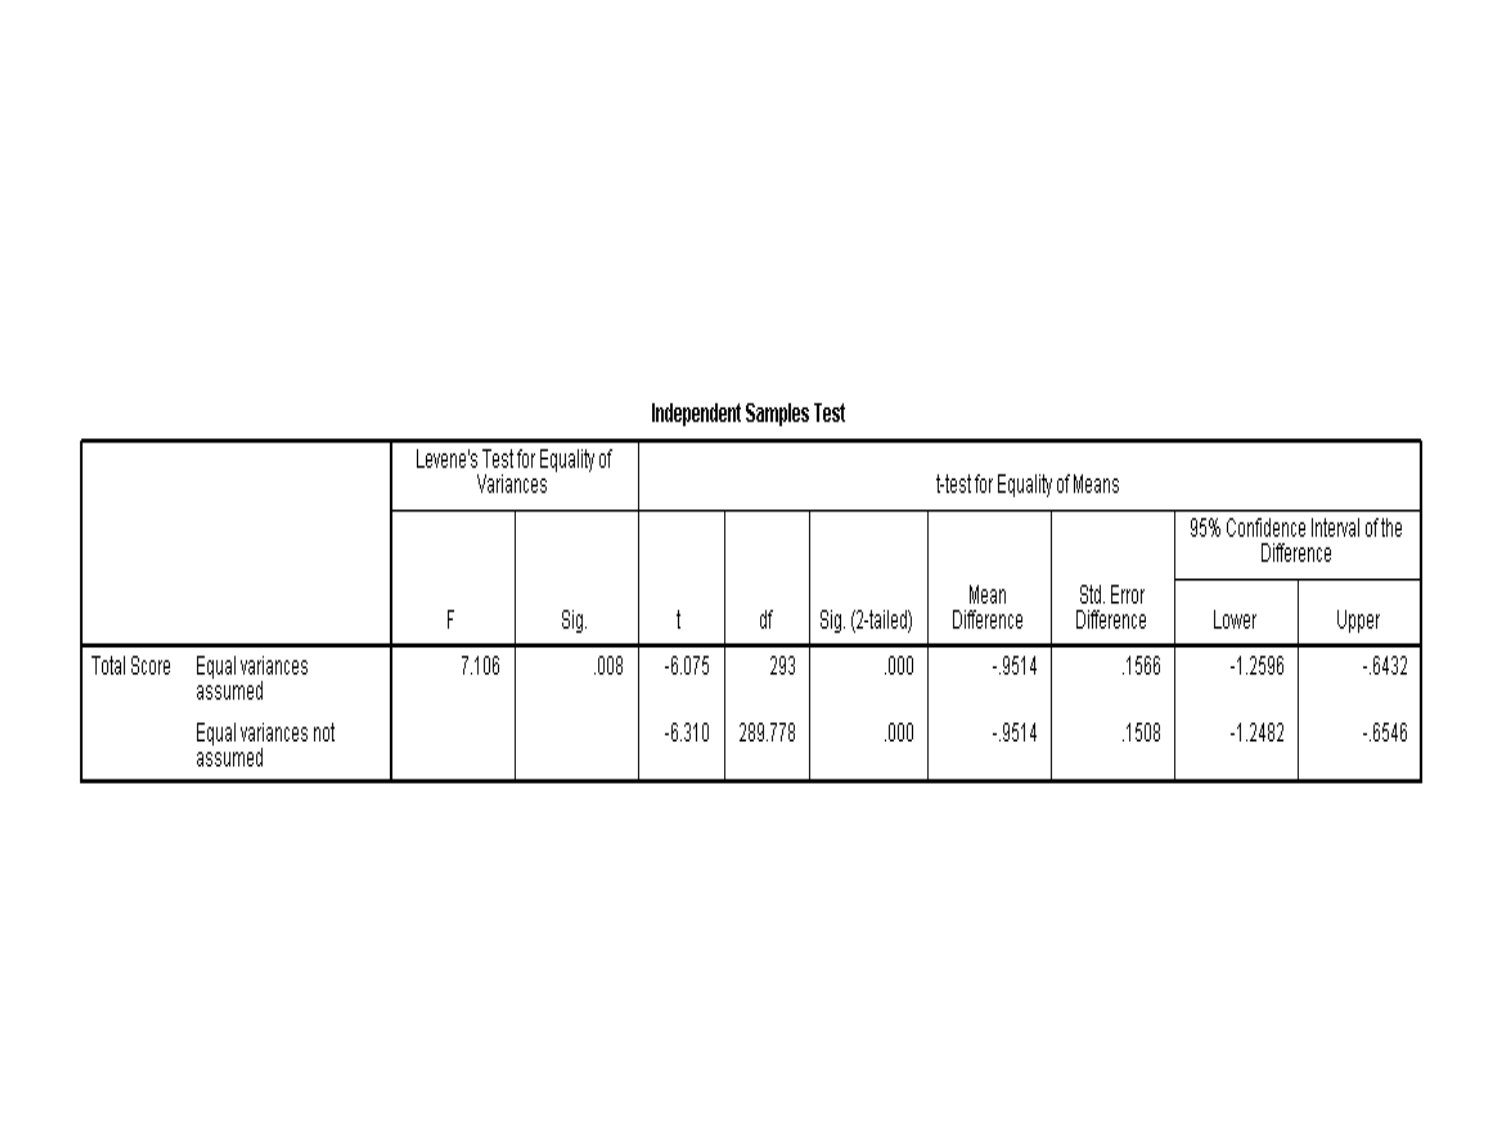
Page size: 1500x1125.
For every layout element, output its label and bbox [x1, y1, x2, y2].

list [74, 387, 1426, 788]
